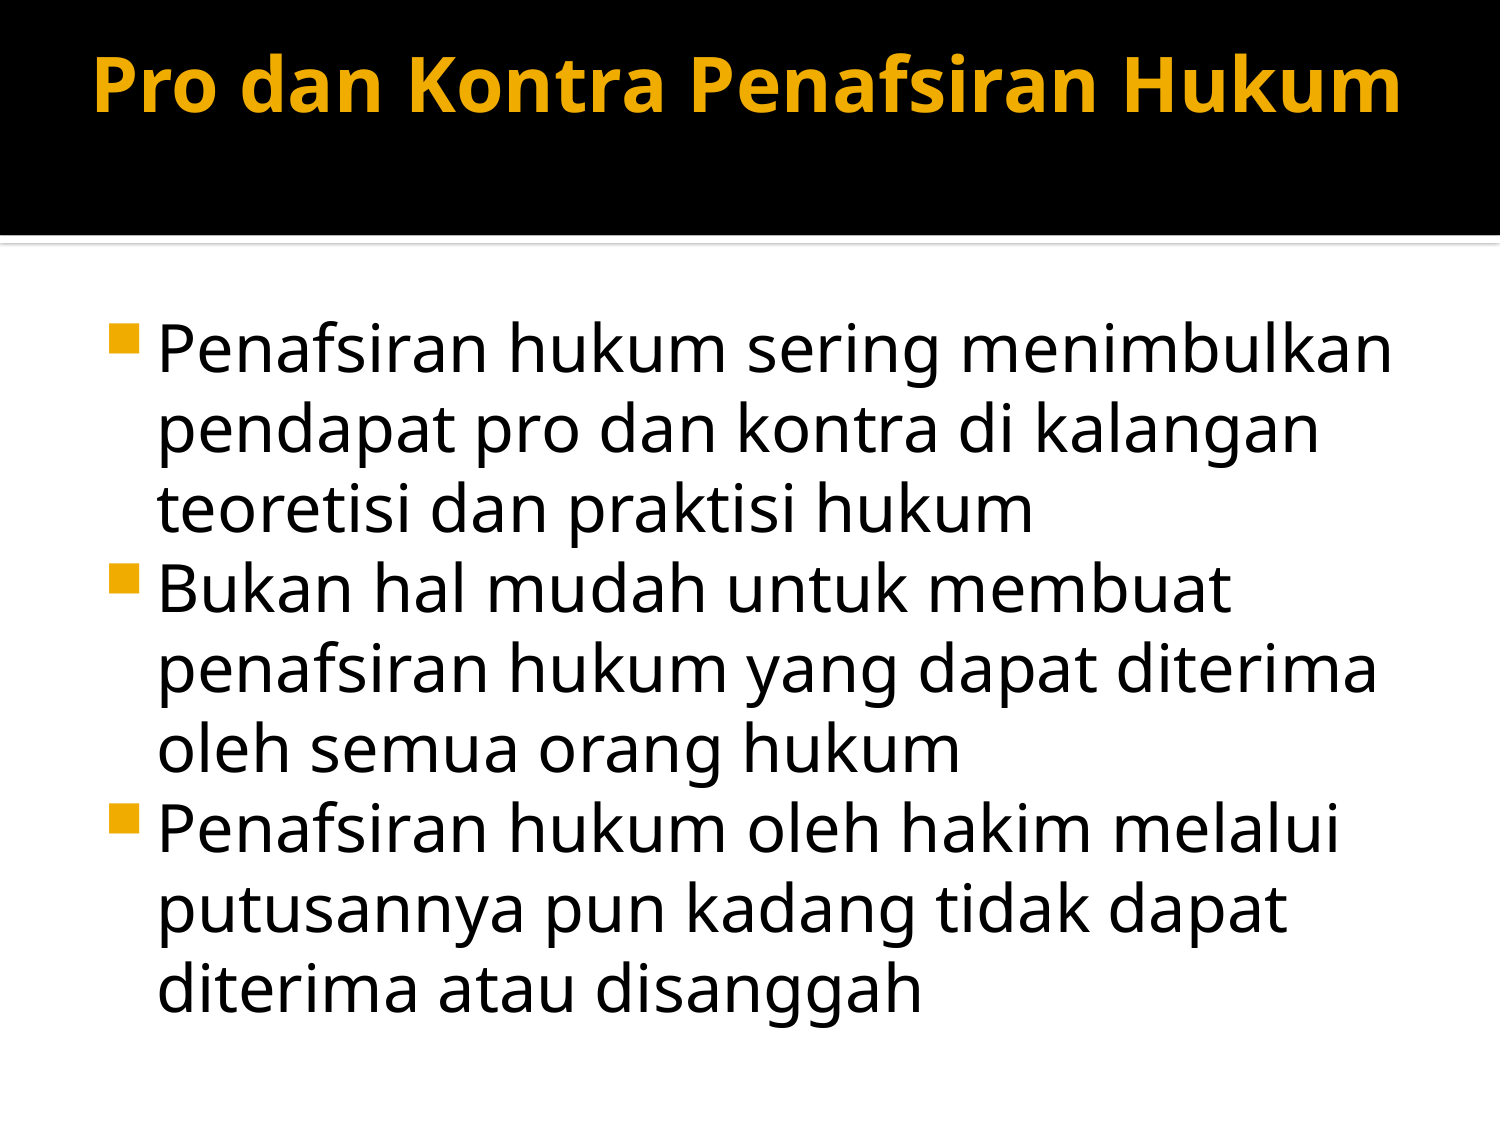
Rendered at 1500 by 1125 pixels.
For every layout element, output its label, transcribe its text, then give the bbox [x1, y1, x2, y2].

list Penafsiran hukum sering menimbulkan pendapat pro dan kontra di kalangan teoretisi dan praktisi hukum Bukan hal mudah untuk membuat penafsiran hukum yang dapat diterima oleh semua orang hukum Penafsiran hukum oleh hakim melalui putusannya pun kadang tidak dapat diterima atau disanggah [75, 291, 1425, 1050]
title Pro dan Kontra Penafsiran Hukum [75, 25, 1425, 231]
